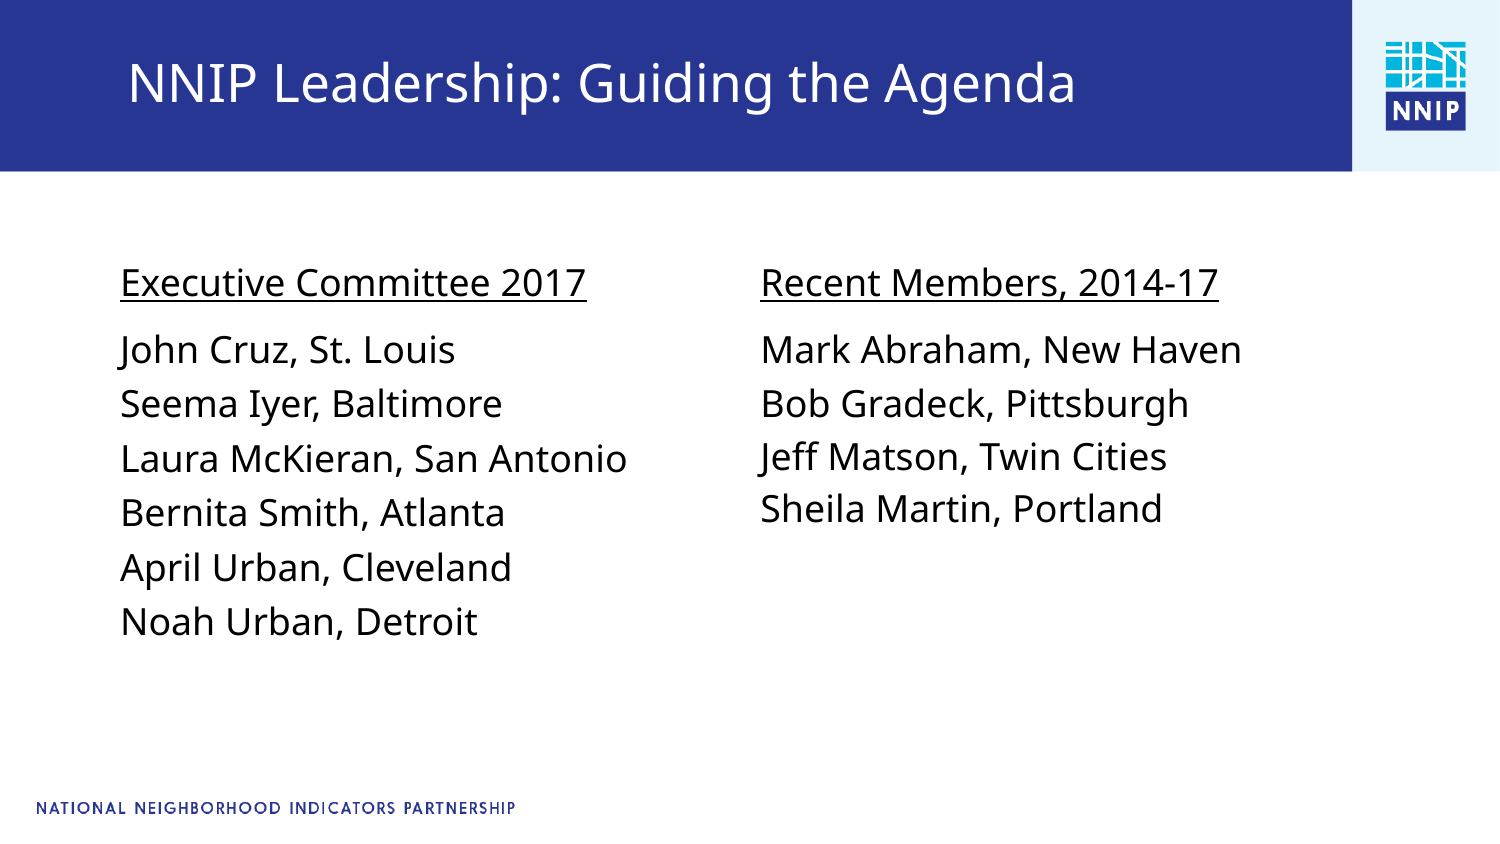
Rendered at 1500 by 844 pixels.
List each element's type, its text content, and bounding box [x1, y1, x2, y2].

picture [0, 780, 533, 844]
title NNIP Leadership: Guiding the Agenda [112, 15, 1310, 147]
picture [0, 0, 1500, 177]
text_box [750, 218, 1244, 737]
list Executive Committee 2017 John Cruz, St. Louis Seema Iyer, Baltimore Laura McKieran, San Antonio Bernita Smith, Atlanta April Urban, Cleveland Noah Urban, Detroit Recent Members, 2014-17 Mark Abraham, New Haven Bob Gradeck, Pittsburgh Jeff Matson, Twin Cities Sheila Martin, Portland [105, 229, 1379, 747]
